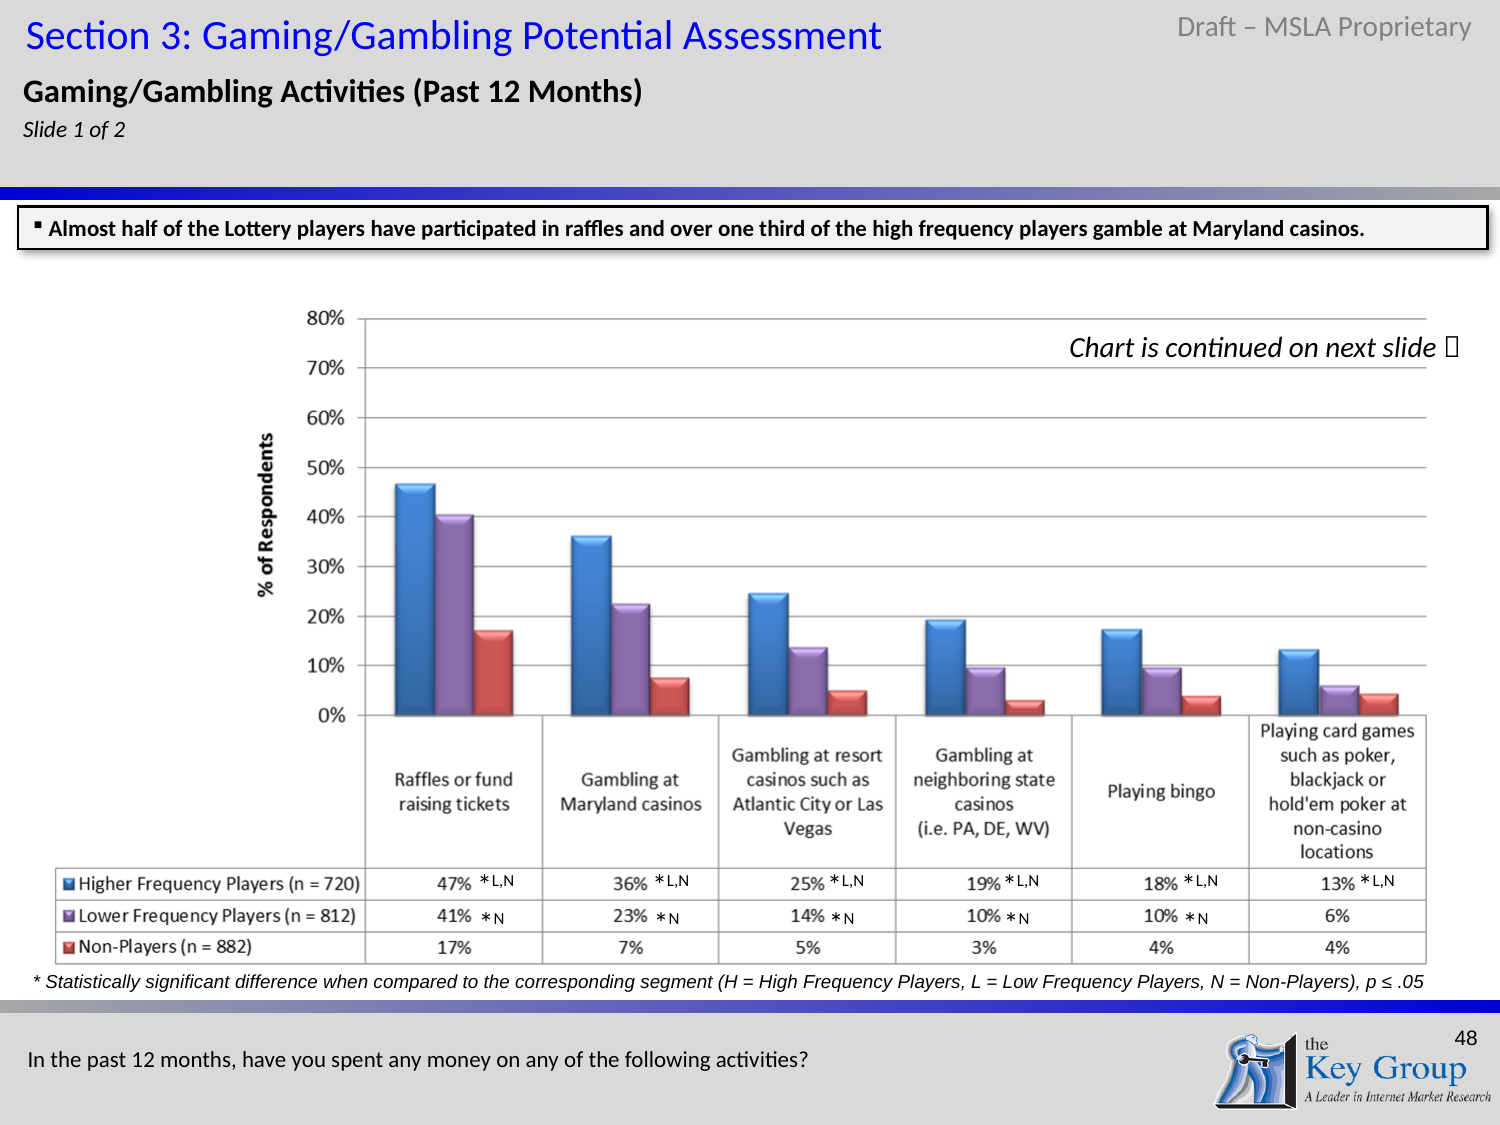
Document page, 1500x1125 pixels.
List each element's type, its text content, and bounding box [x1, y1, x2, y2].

picture [1212, 1017, 1500, 1111]
table_cell 47% [920, 188, 925, 200]
text_box Chart is continued on next slide  [1454, 320, 1482, 371]
list Gaming/Gambling Activities (Past 12 Months) Slide 1 of 2 [8, 62, 1500, 150]
picture [18, 294, 1451, 975]
list Section 3: Gaming/Gambling Potential Assessment [10, 0, 1500, 62]
text_box * Statistically significant difference when compared to the corresponding segment (H = High Frequency Players, L = Low Frequency Players, N = Non-Players), p ≤ .05 [0, 962, 1438, 1023]
text_box Almost half of the Lottery players have participated in raffles and over one third of the high frequency players gamble at Maryland casinos. [18, 206, 1488, 249]
text_box Draft – MSLA Proprietary [1162, 0, 1500, 50]
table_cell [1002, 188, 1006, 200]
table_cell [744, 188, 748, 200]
list In the past 12 months, have you spent any money on any of the following activities? [12, 1037, 1188, 1086]
